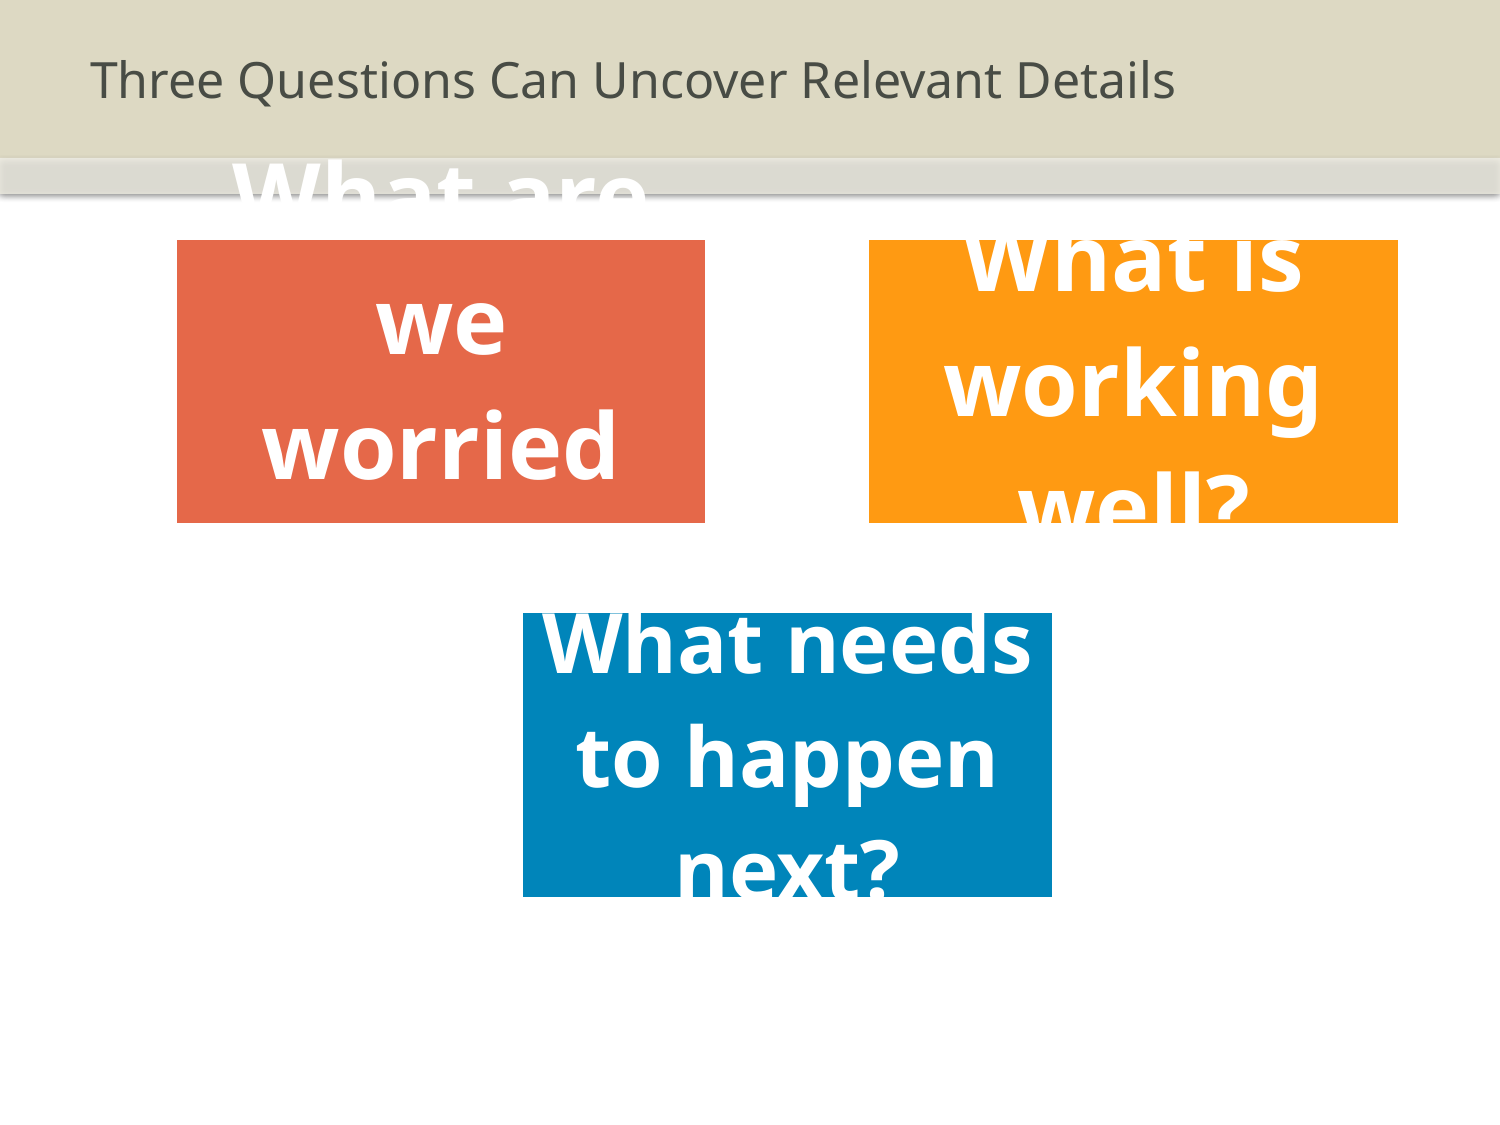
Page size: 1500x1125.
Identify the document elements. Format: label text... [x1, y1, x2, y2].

title Three Questions Can Uncover Relevant Details [75, 0, 1425, 158]
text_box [174, 237, 1401, 1125]
